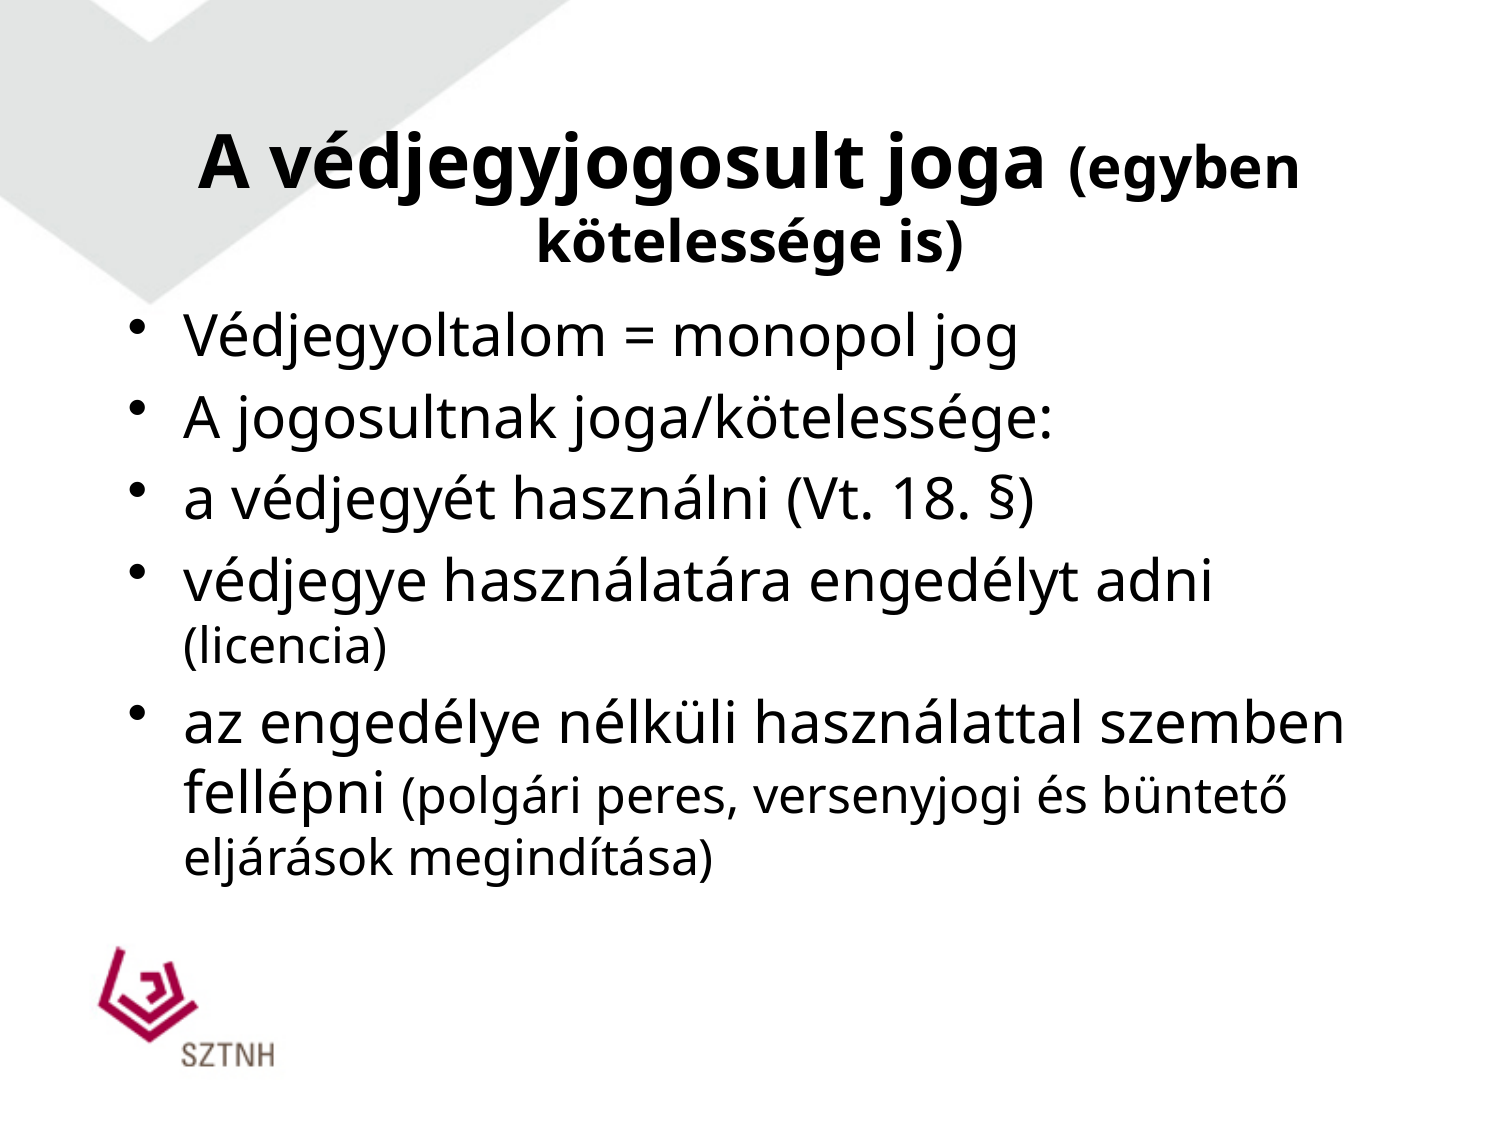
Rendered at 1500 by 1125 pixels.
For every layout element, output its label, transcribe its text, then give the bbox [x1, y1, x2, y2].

title A védjegyjogosult joga (egyben kötelessége is) [112, 99, 1388, 288]
list Védjegyoltalom = monopol jog A jogosultnak joga/kötelessége: a védjegyét használni (Vt. 18. §) védjegye használatára engedélyt adni (licencia) az engedélye nélküli használattal szemben fellépni (polgári peres, versenyjogi és büntető eljárások megindítása) [112, 290, 1388, 953]
picture [0, 0, 1500, 1125]
